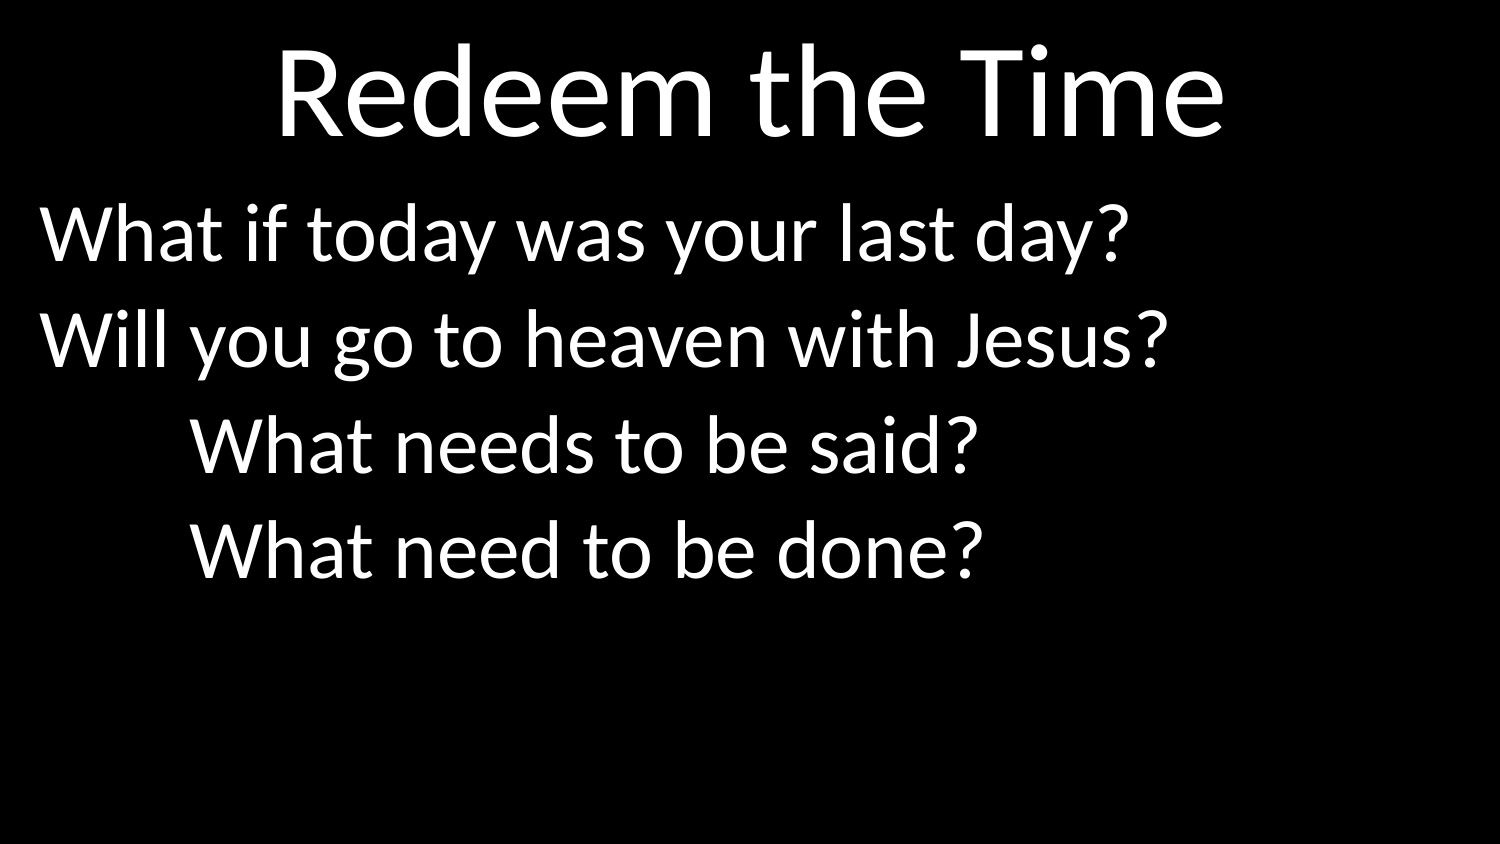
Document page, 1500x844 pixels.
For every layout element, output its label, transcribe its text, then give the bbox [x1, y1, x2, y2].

title Redeem the Time [1, 3, 1500, 183]
list What if today was your last day? Will you go to heaven with Jesus? What needs to be said? What need to be done? [24, 183, 1463, 844]
